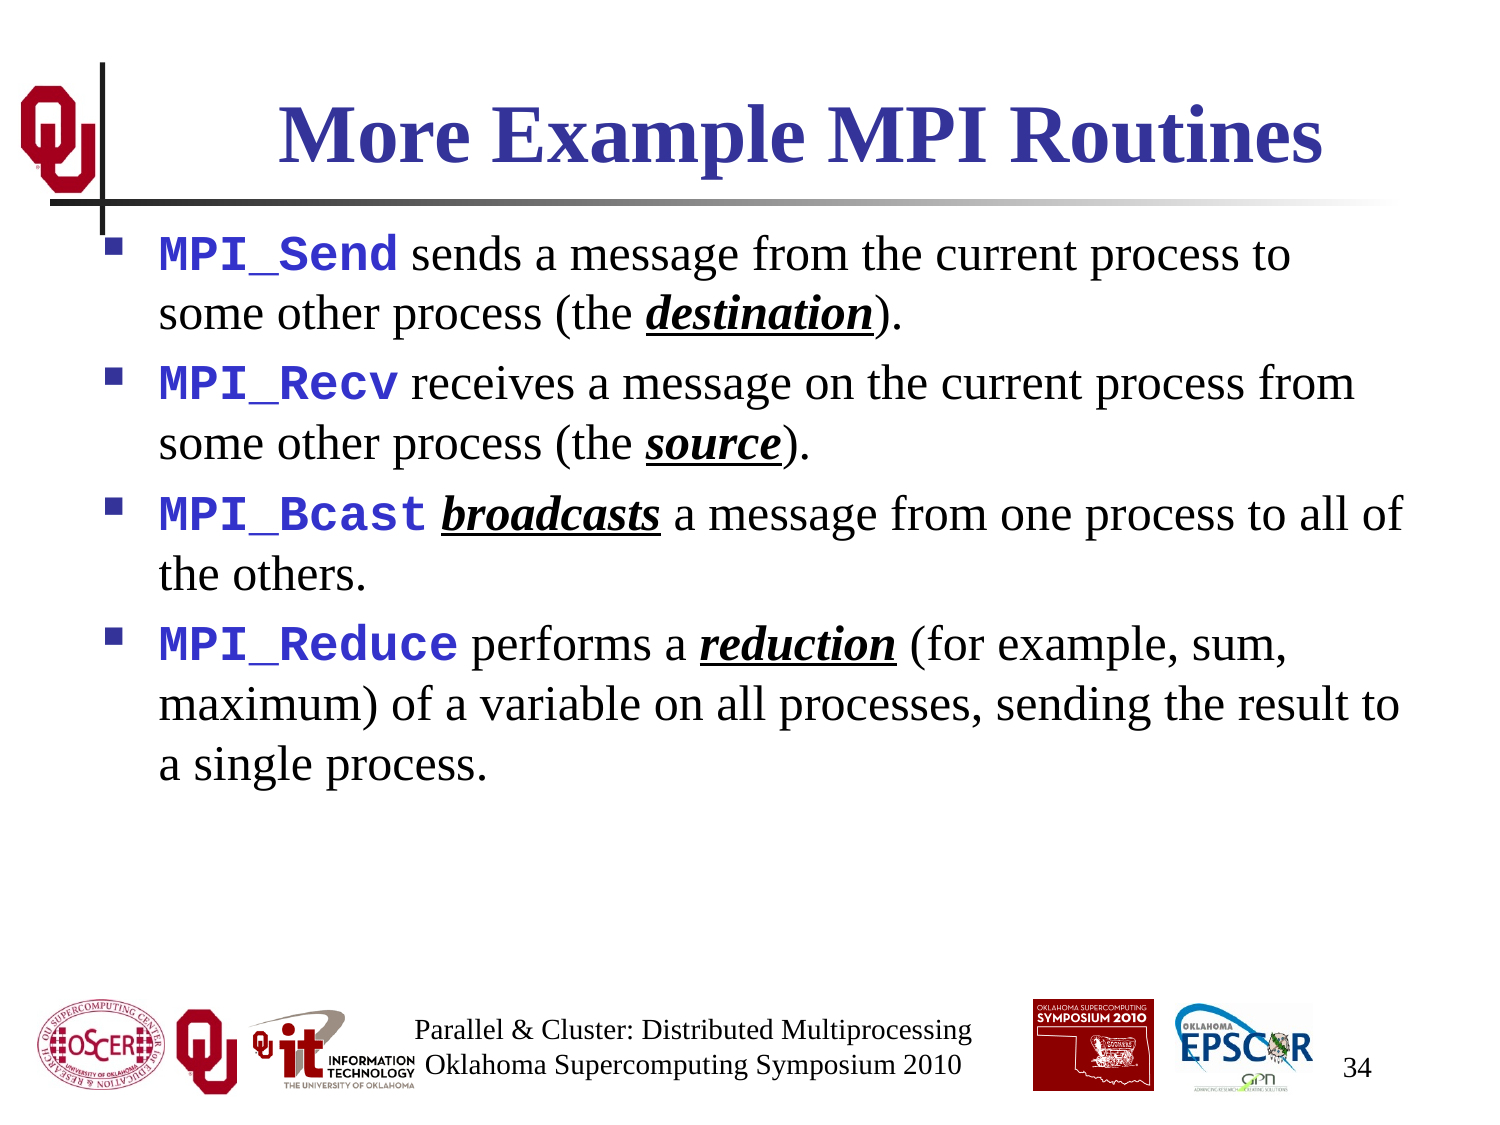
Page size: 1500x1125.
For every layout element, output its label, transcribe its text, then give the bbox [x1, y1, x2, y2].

list MPI_Send sends a message from the current process to some other process (the destination). MPI_Recv receives a message on the current process from some other process (the source). MPI_Bcast broadcasts a message from one process to all of the others. MPI_Reduce performs a reduction (for example, sum, maximum) of a variable on all processes, sending the result to a single process. [87, 212, 1426, 988]
picture [1175, 1003, 1313, 1015]
picture [1188, 1011, 1216, 1015]
picture [37, 999, 165, 1090]
slide_number 34 [1174, 1015, 1388, 1091]
picture [1187, 1091, 1294, 1098]
title More Example MPI Routines [162, 74, 1442, 187]
picture [174, 999, 425, 1099]
picture [18, 83, 97, 196]
footer Parallel & Cluster: Distributed Multiprocessing Oklahoma Supercomputing Symposium 2010 [237, 1012, 1151, 1088]
